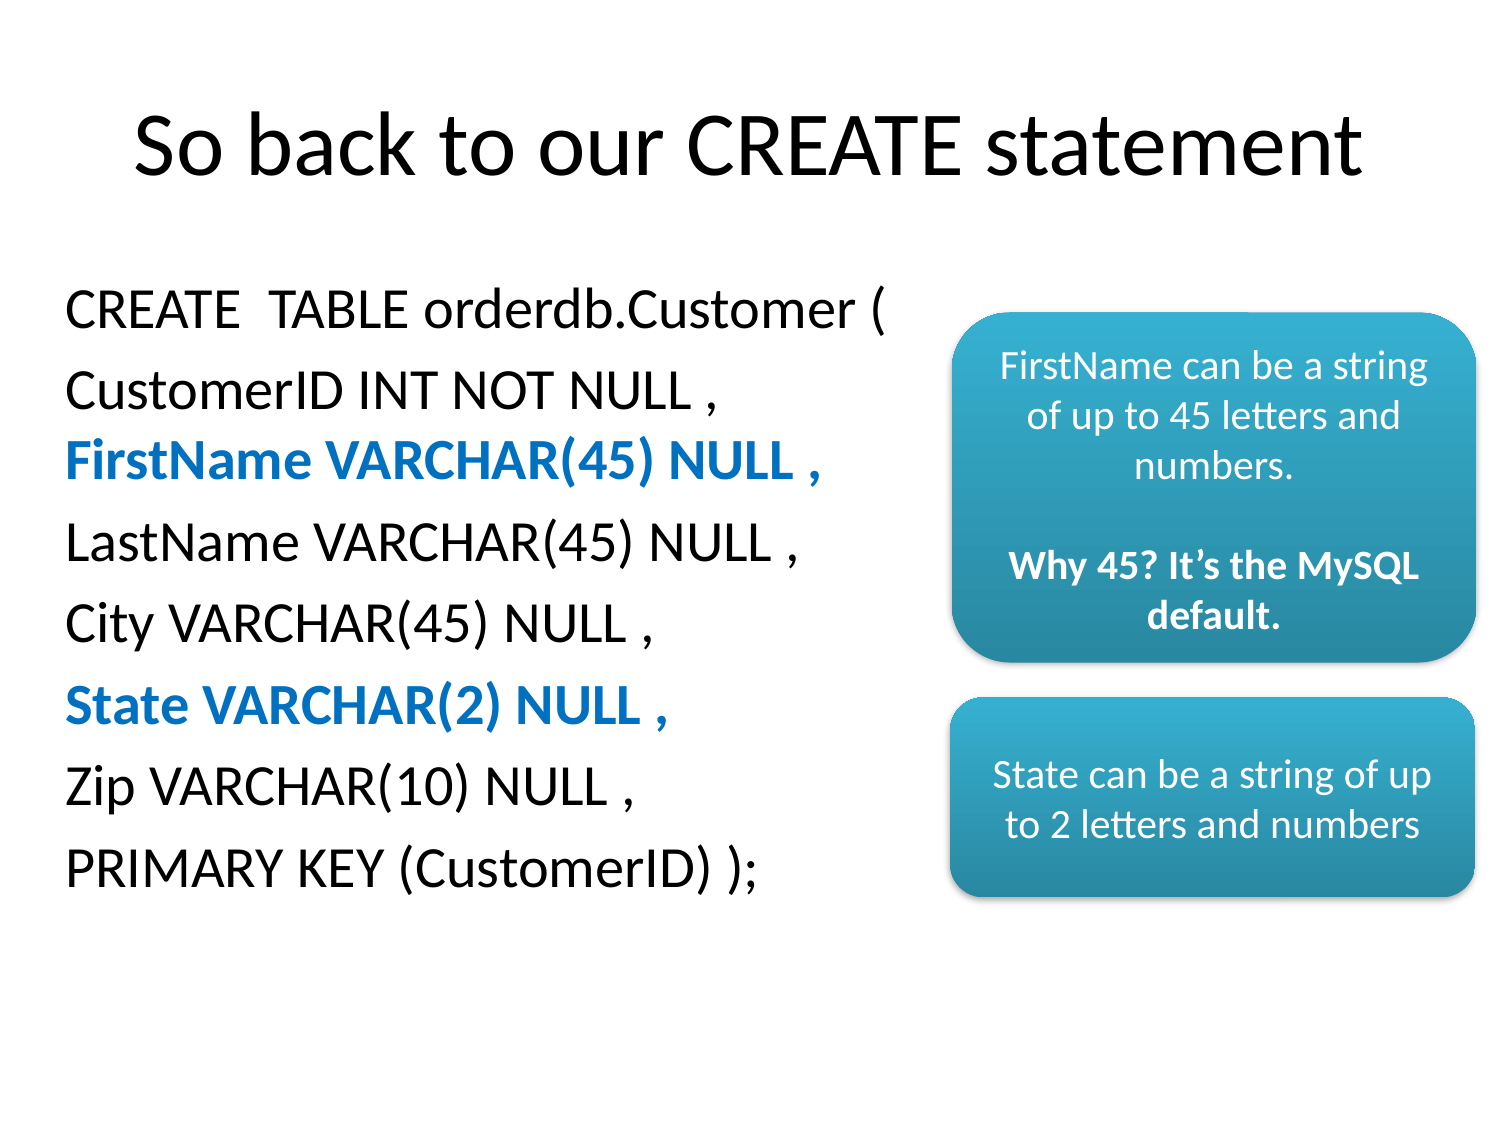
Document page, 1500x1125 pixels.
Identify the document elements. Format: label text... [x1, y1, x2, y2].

text_box FirstName can be a string of up to 45 letters and numbers. Why 45? It’s the MySQL default. [1400, 312, 1477, 663]
list CREATE TABLE orderdb.Customer ( CustomerID INT NOT NULL , FirstName VARCHAR(45) NULL , LastName VARCHAR(45) NULL , City VARCHAR(45) NULL , State VARCHAR(2) NULL , Zip VARCHAR(10) NULL , PRIMARY KEY (CustomerID) ); [50, 262, 1400, 1063]
title So back to our CREATE statement [75, 45, 1425, 233]
text_box State can be a string of up to 2 letters and numbers [1400, 697, 1476, 898]
